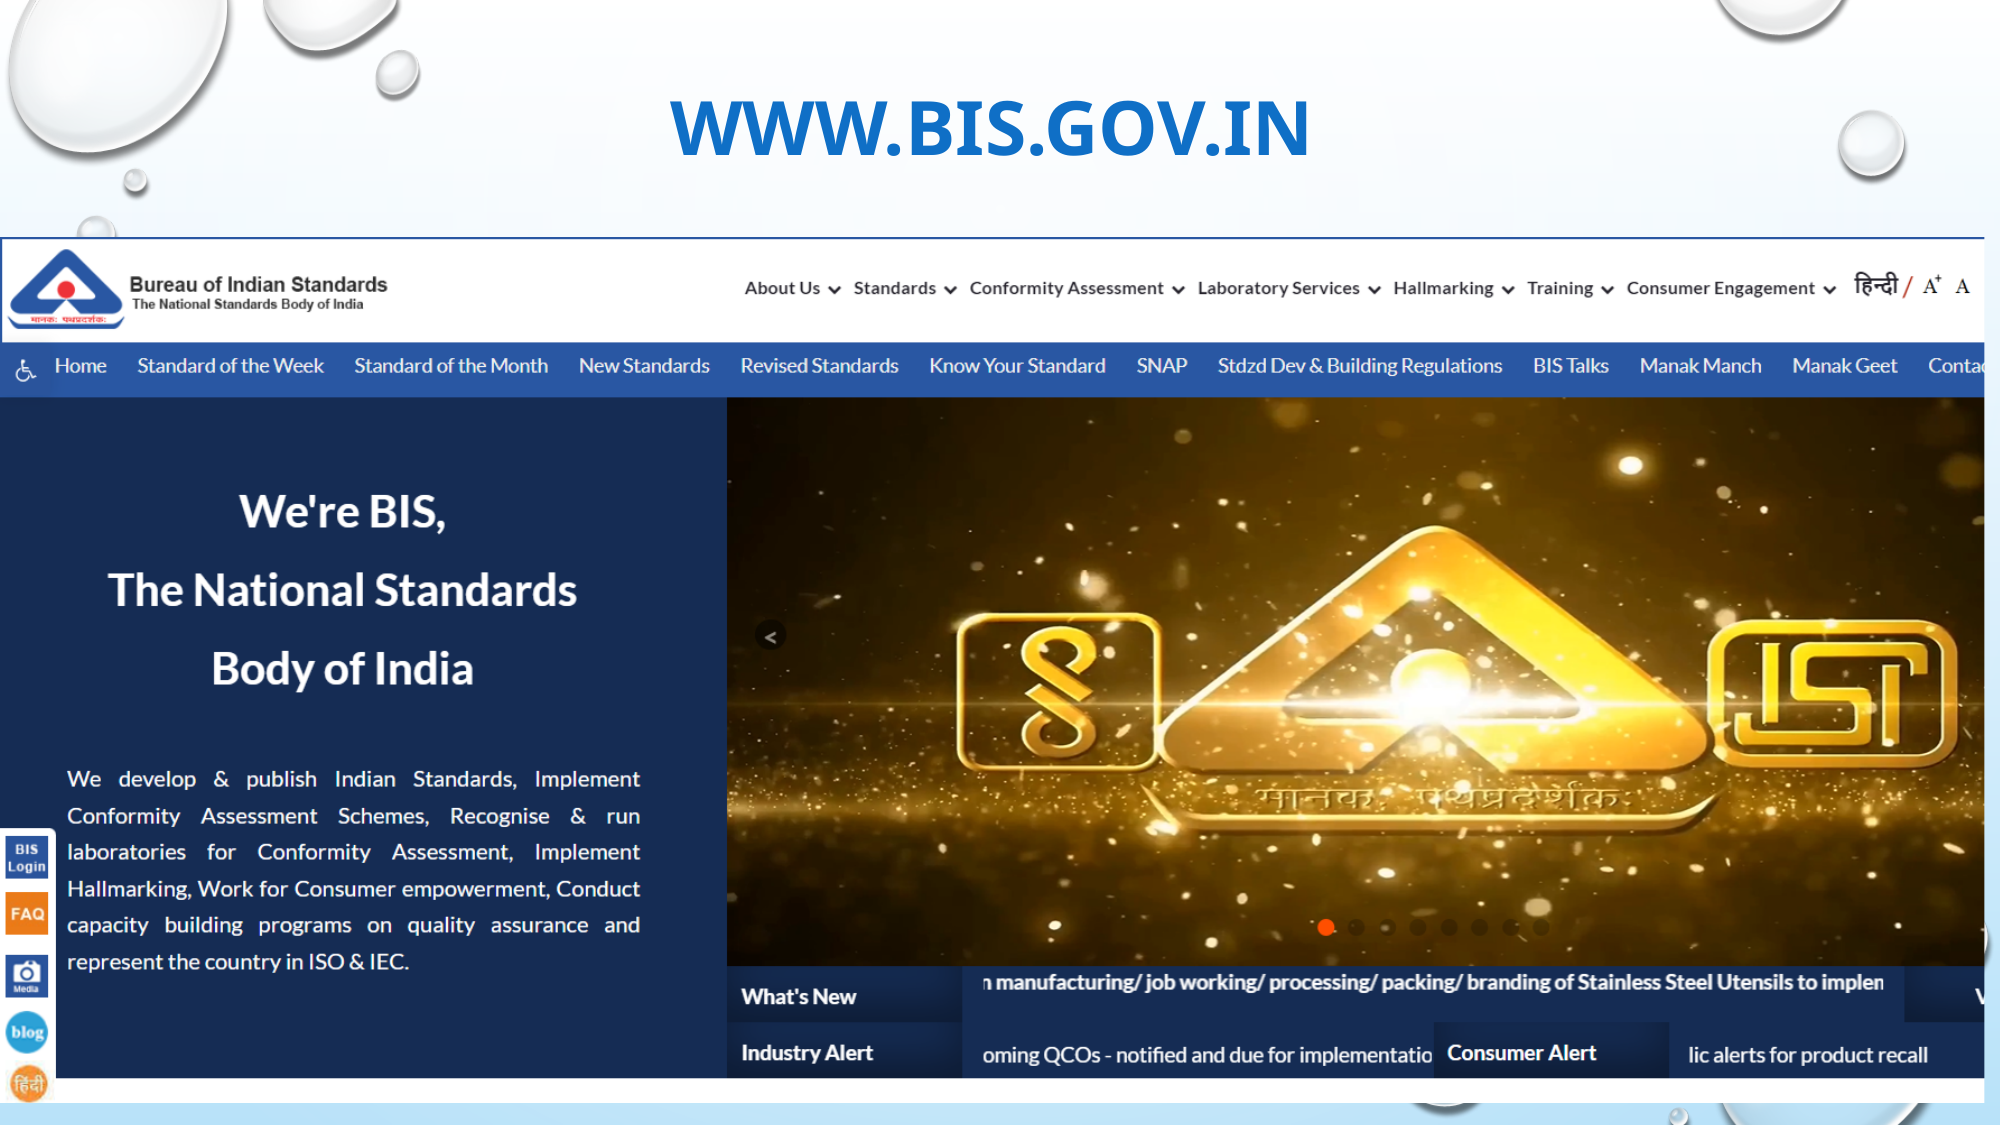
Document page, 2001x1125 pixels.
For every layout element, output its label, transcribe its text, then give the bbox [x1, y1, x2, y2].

title www.BIS.GOV.IN [142, 83, 1843, 180]
picture [0, 0, 2000, 1125]
